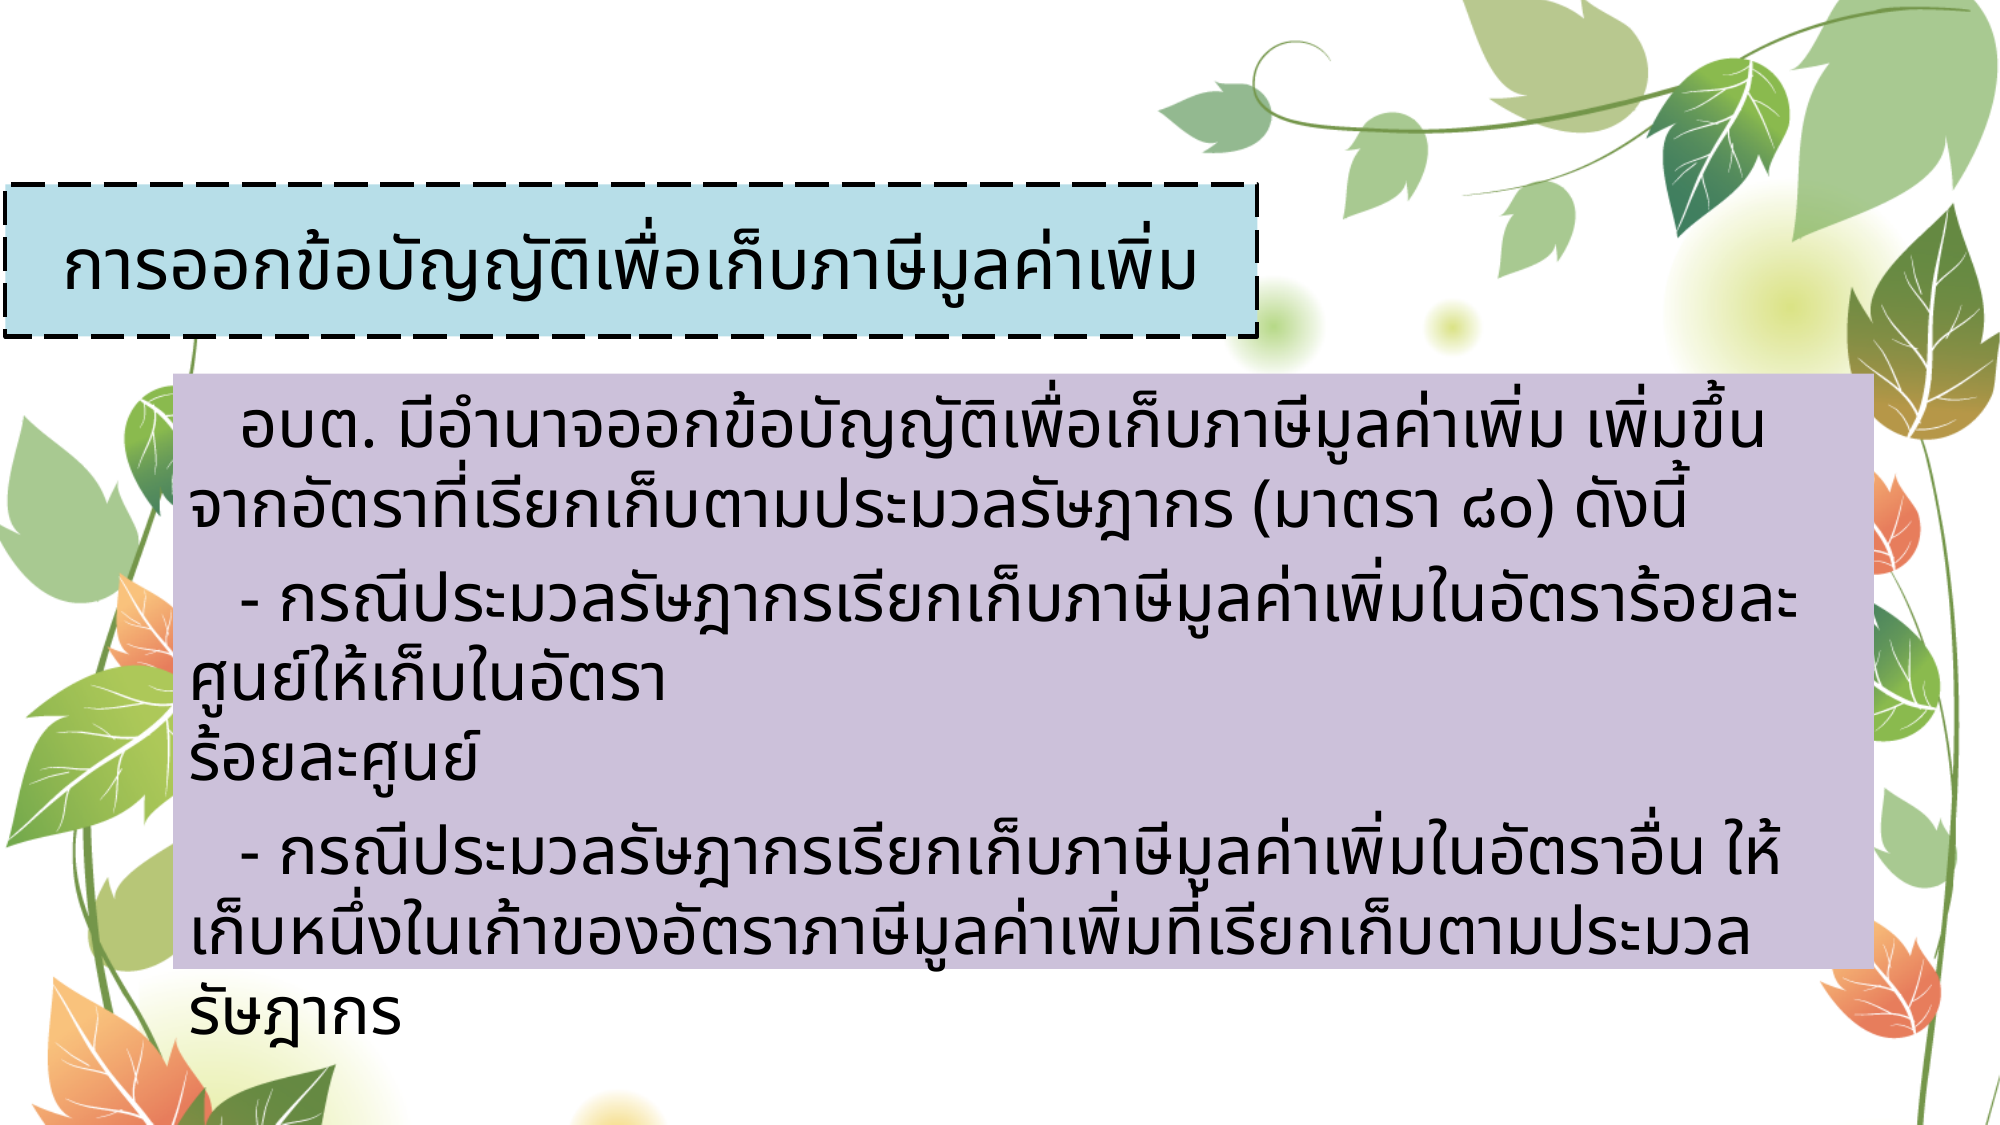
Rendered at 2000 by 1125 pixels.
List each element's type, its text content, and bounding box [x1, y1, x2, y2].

picture [0, 0, 2000, 1125]
list อบต. มีอำนาจออกข้อบัญญัติเพื่อเก็บภาษีมูลค่าเพิ่ม เพิ่มขึ้นจากอัตราที่เรียกเก็บตามประมวลรัษฎากร (มาตรา ๘๐) ดังนี้ - กรณีประมวลรัษฎากรเรียกเก็บภาษีมูลค่าเพิ่มในอัตราร้อยละศูนย์ให้เก็บในอัตรา ร้อยละศูนย์ - กรณีประมวลรัษฎากรเรียกเก็บภาษีมูลค่าเพิ่มในอัตราอื่น ให้เก็บหนึ่งในเก้าของอัตราภาษีมูลค่าเพิ่มที่เรียกเก็บตามประมวลรัษฎากร [173, 373, 1874, 969]
title การออกข้อบัญญัติเพื่อเก็บภาษีมูลค่าเพิ่ม [3, 182, 1259, 339]
